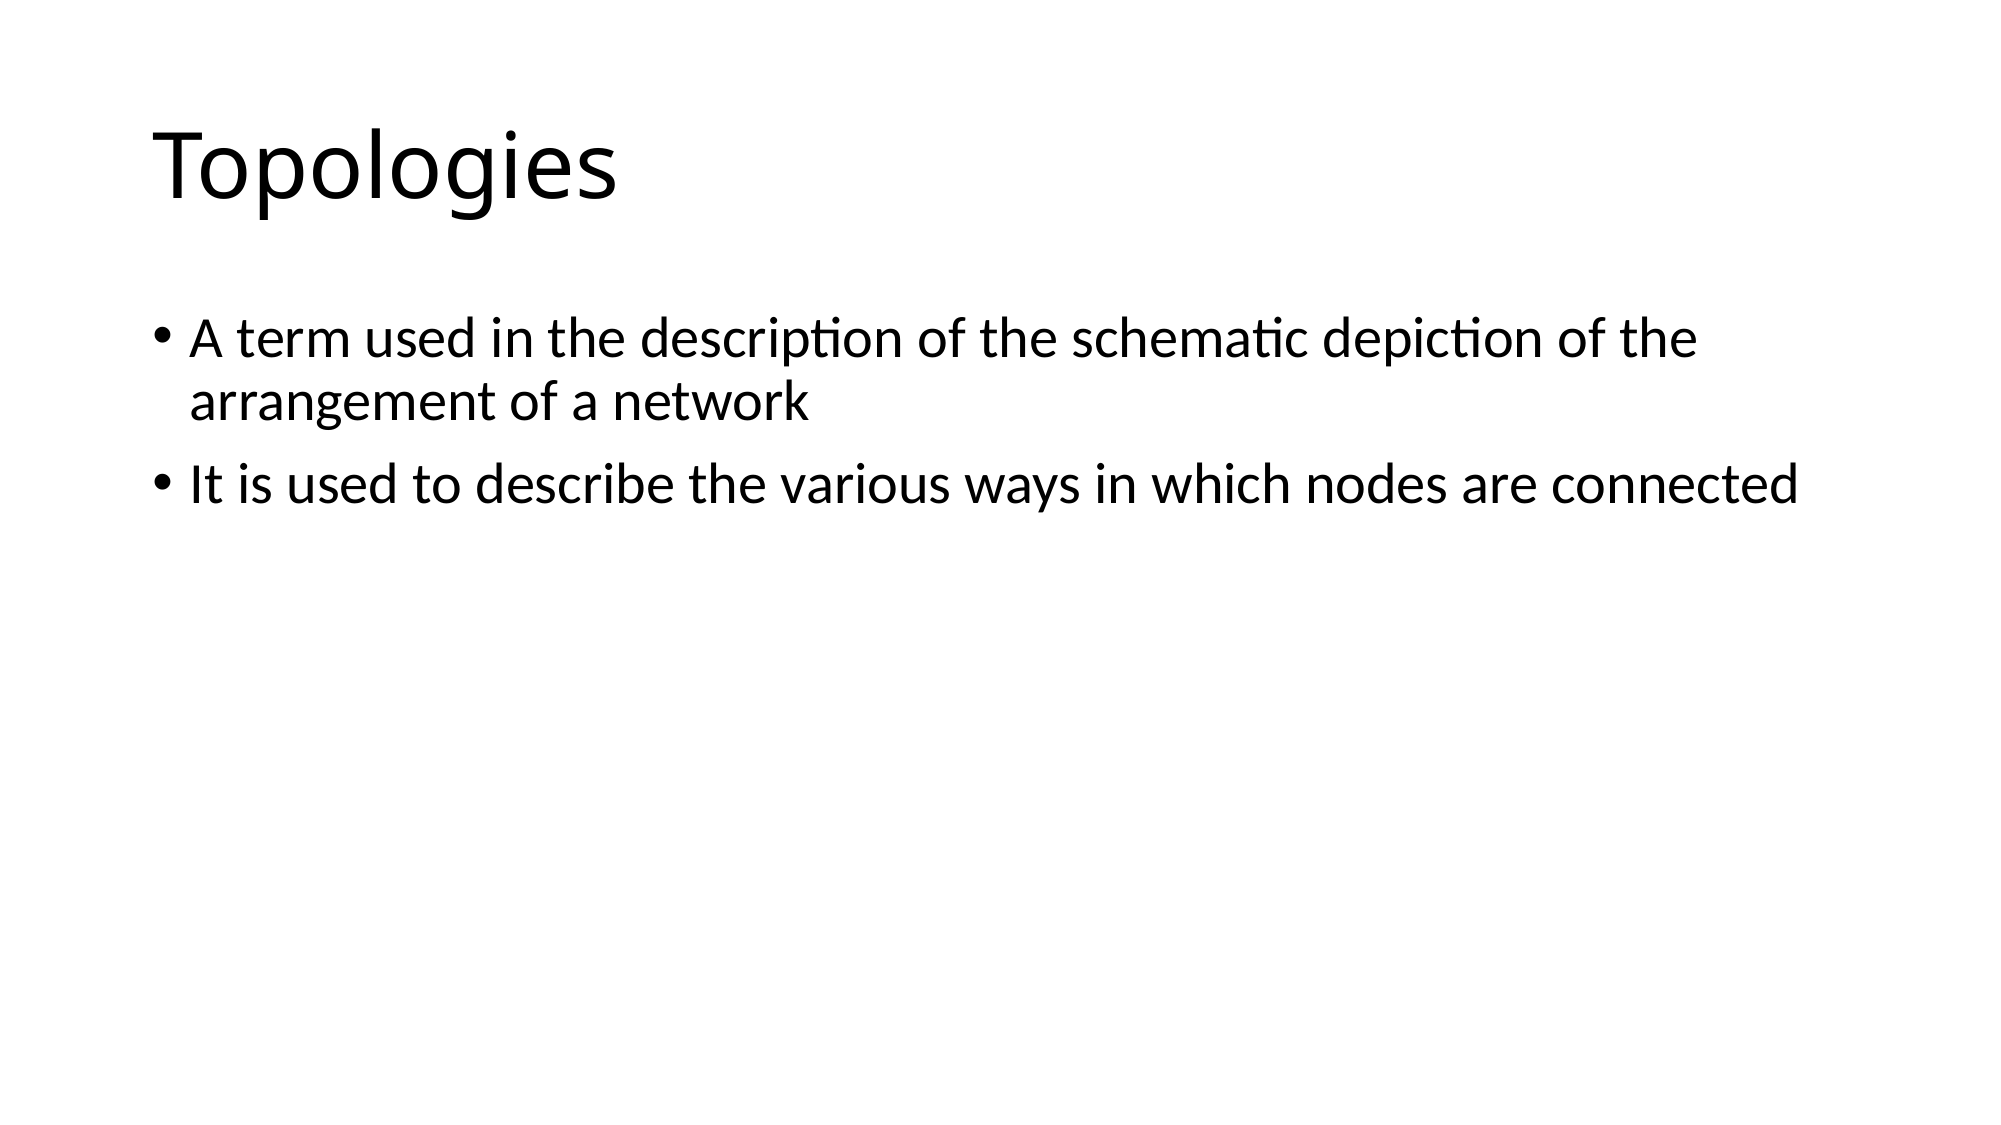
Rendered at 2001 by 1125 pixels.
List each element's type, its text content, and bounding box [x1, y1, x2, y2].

title Topologies [137, 59, 1863, 278]
list A term used in the description of the schematic depiction of the arrangement of a network It is used to describe the various ways in which nodes are connected [137, 299, 1863, 1014]
